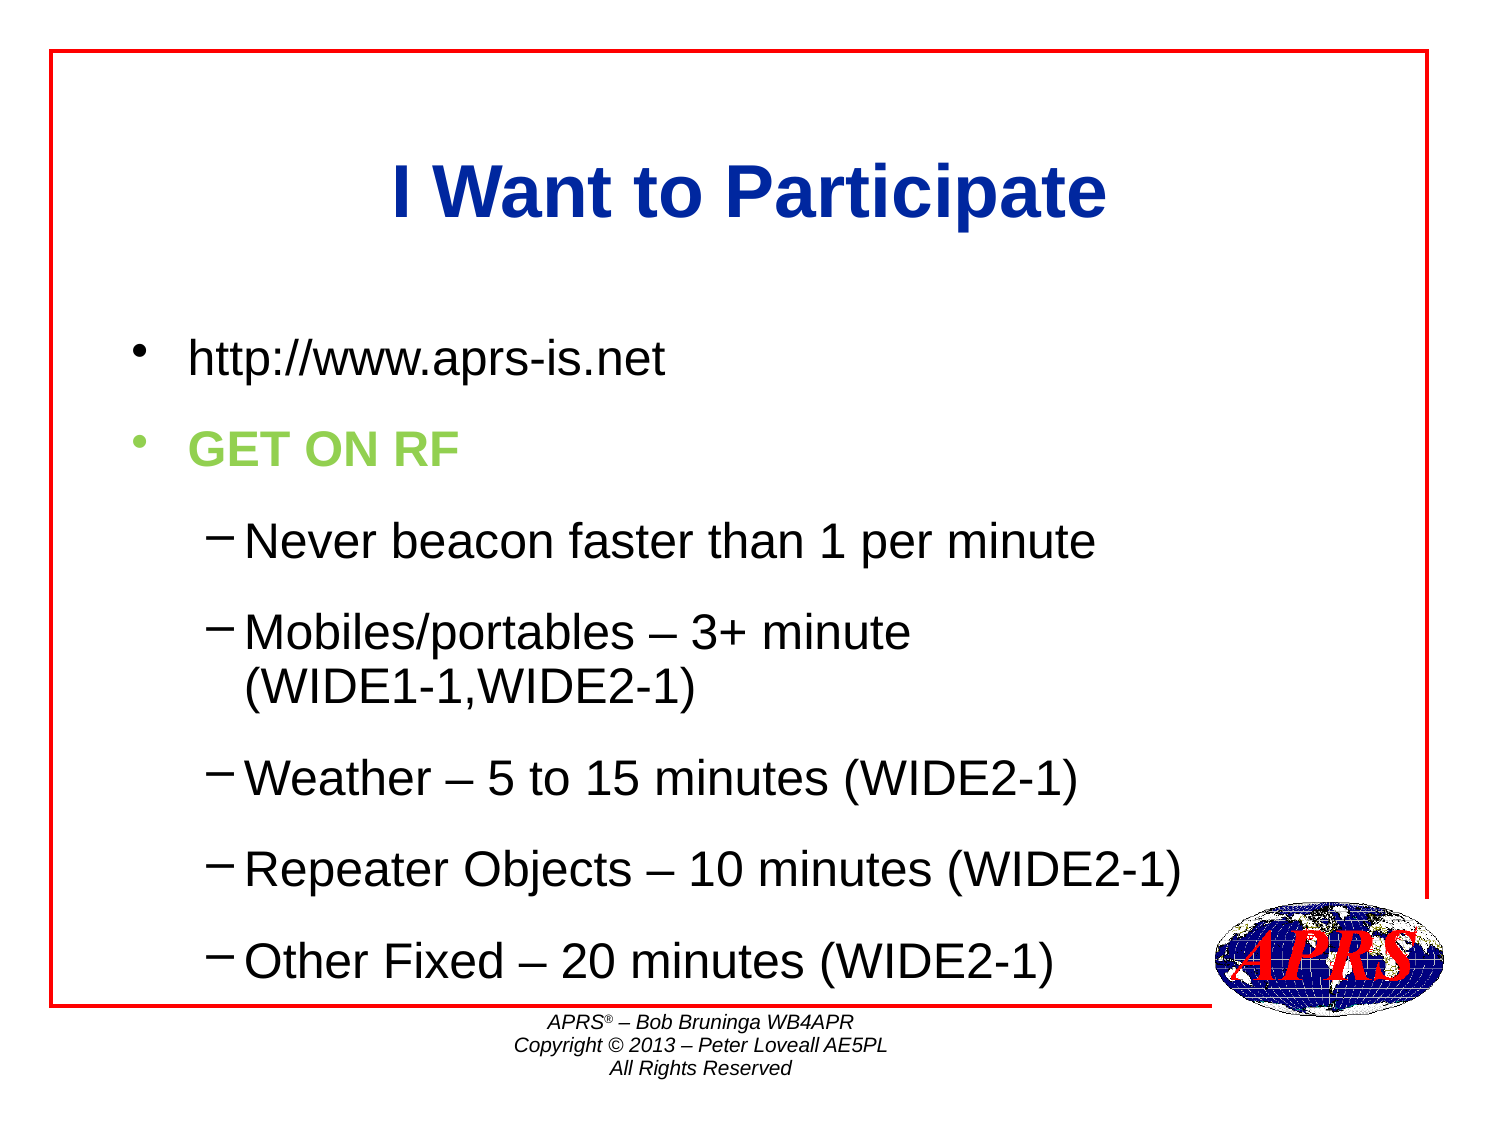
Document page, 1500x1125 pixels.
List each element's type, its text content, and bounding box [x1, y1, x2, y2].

picture [1212, 899, 1446, 1018]
list http://www.aprs-is.net GET ON RF Never beacon faster than 1 per minute Mobiles/portables – 3+ minute (WIDE1-1,WIDE2-1) Weather – 5 to 15 minutes (WIDE2-1) Repeater Objects – 10 minutes (WIDE2-1) Other Fixed – 20 minutes (WIDE2-1) [116, 324, 1384, 1000]
title I Want to Participate [116, 99, 1384, 288]
